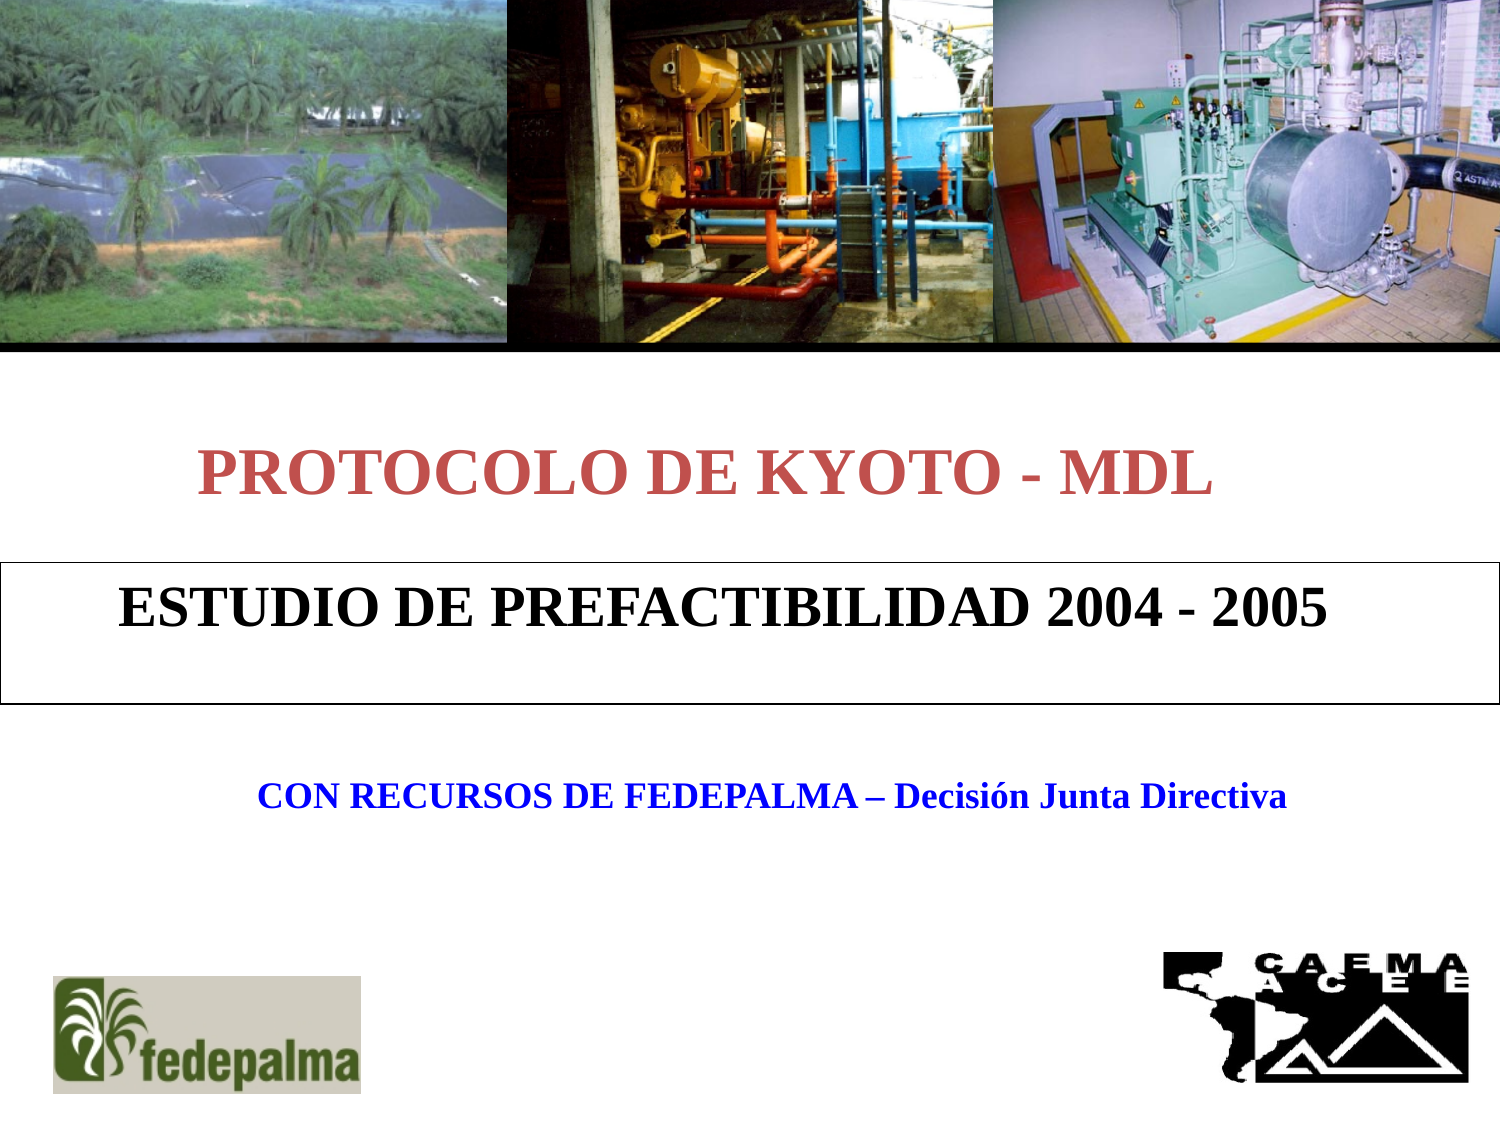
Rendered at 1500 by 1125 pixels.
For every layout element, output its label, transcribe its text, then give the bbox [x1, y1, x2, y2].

picture [0, 0, 1500, 346]
text_box CON RECURSOS DE FEDEPALMA – Decisión Junta Directiva [242, 763, 1376, 823]
picture [1163, 951, 1471, 1083]
title ESTUDIO DE PREFACTIBILIDAD 2004 - 2005 [0, 562, 1500, 705]
text_box PROTOCOLO DE KYOTO - MDL [183, 420, 1318, 516]
picture [52, 975, 361, 1095]
